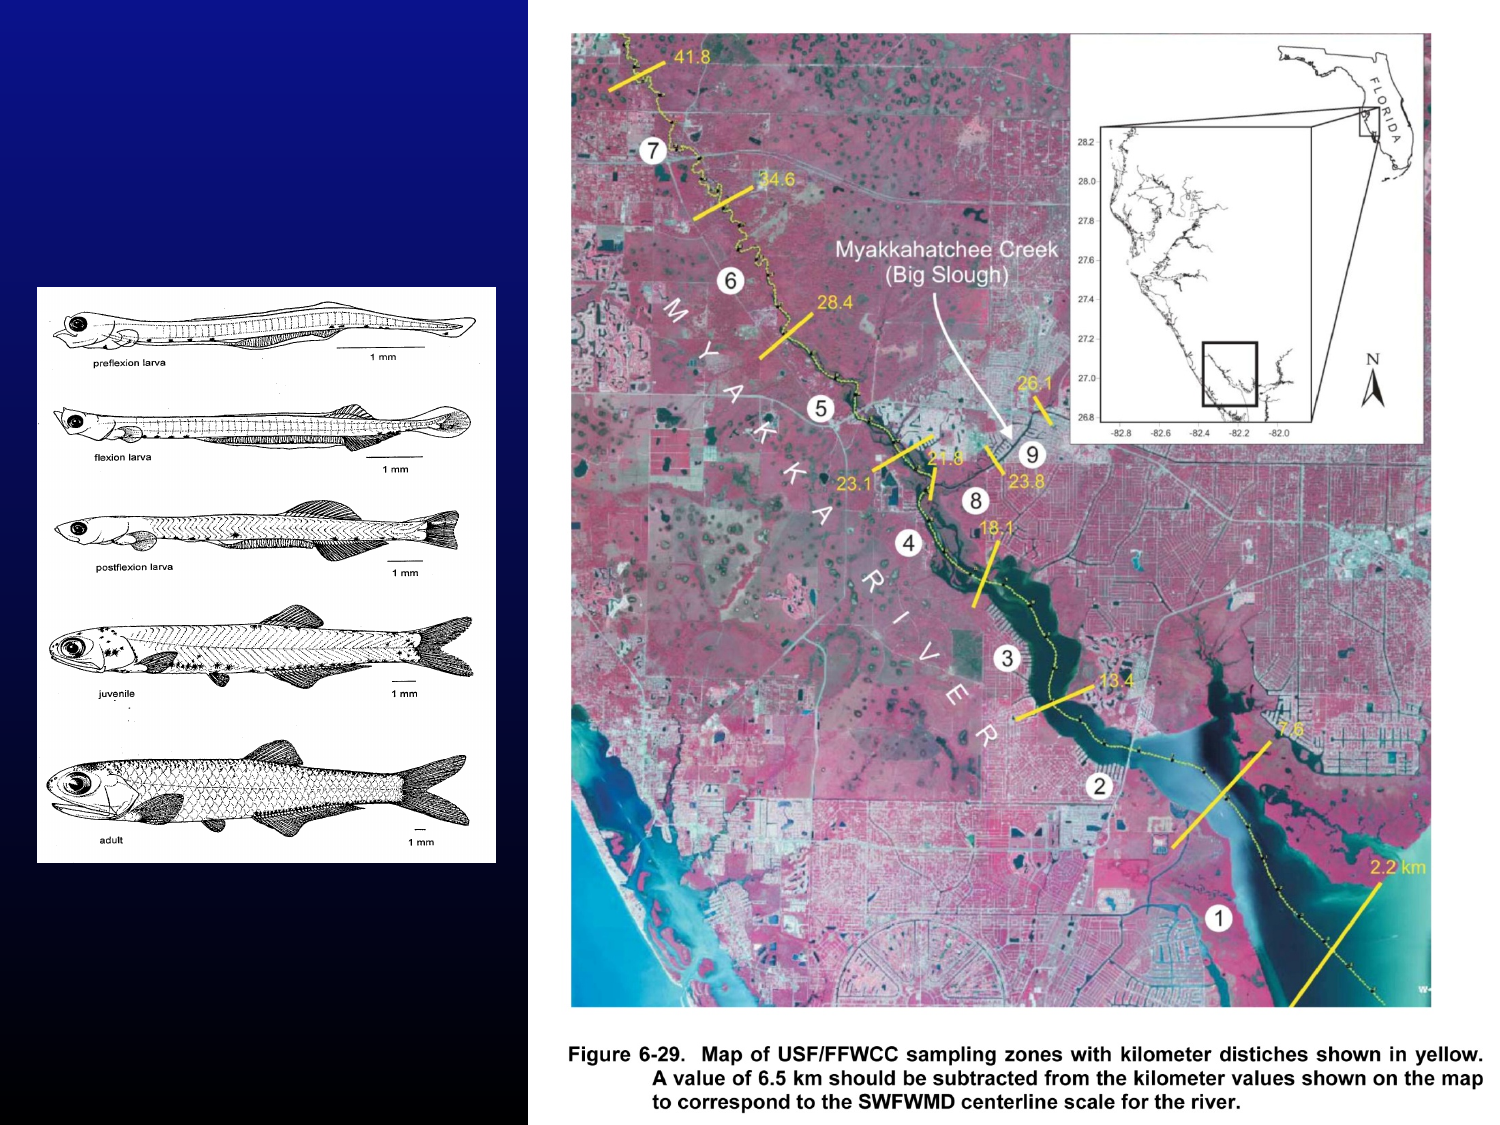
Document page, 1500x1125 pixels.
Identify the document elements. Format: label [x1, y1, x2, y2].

picture [527, 0, 1500, 1125]
picture [37, 287, 497, 863]
